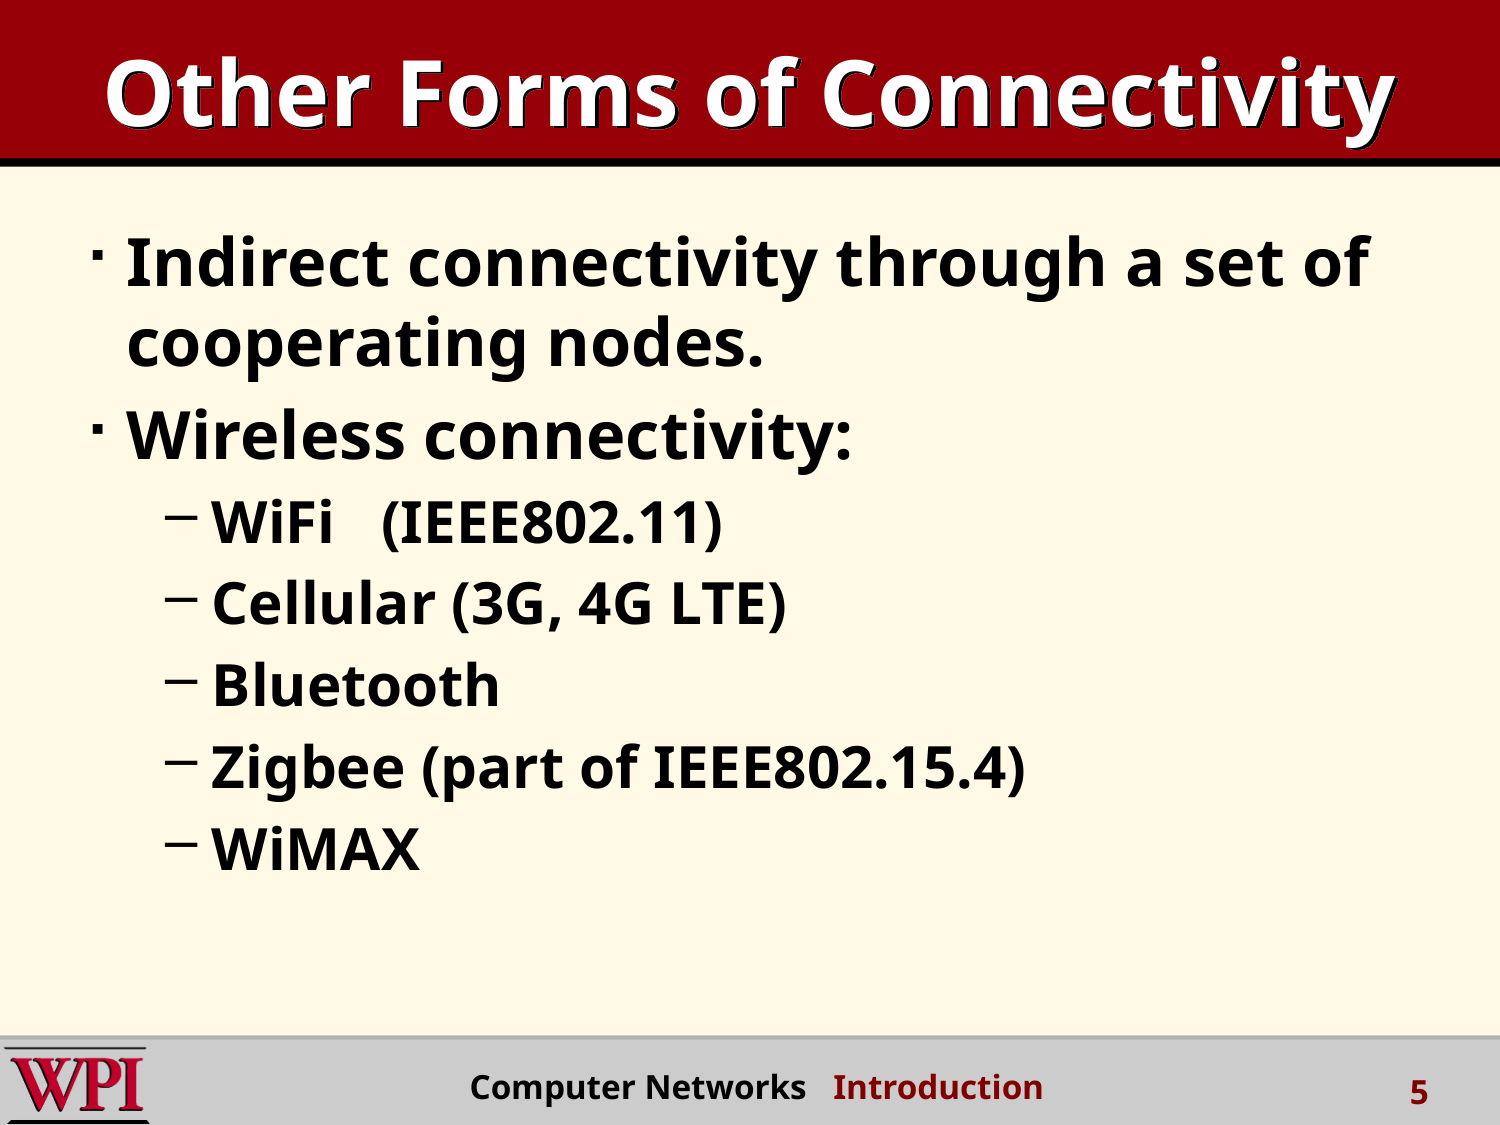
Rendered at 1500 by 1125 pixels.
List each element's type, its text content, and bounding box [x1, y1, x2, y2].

picture [0, 1040, 1500, 1125]
picture [0, 167, 1500, 1035]
title Other Forms of Connectivity [29, 18, 1471, 150]
picture [0, 0, 1500, 158]
list Indirect connectivity through a set of cooperating nodes. Wireless connectivity: WiFi (IEEE802.11) Cellular (3G, 4G LTE) Bluetooth Zigbee (part of IEEE802.15.4) WiMAX [74, 212, 1426, 1001]
footer Computer Networks Introduction [210, 1058, 1304, 1107]
slide_number 5 [1344, 1063, 1495, 1102]
